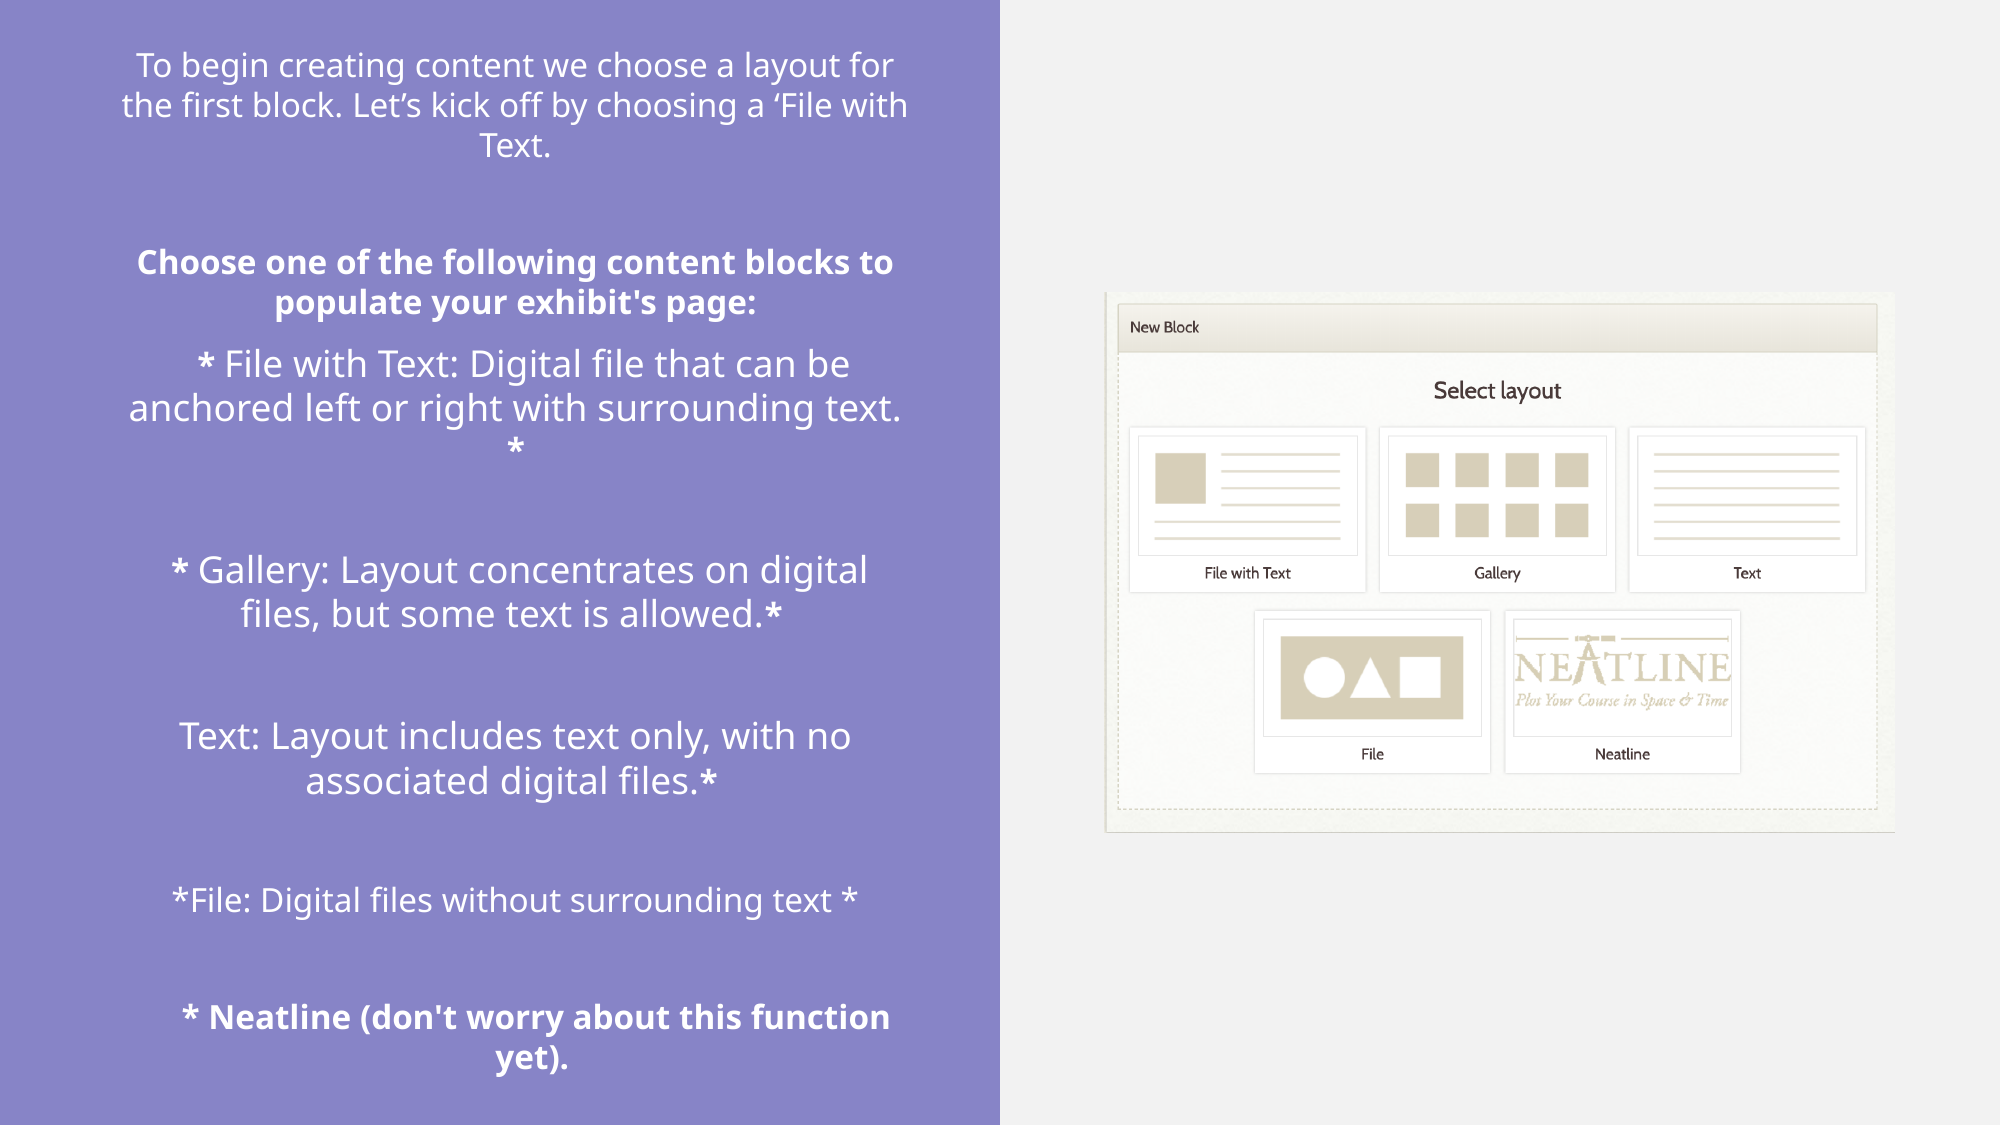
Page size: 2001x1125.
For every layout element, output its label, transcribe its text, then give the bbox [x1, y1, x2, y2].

list To begin creating content we choose a layout for the first block. Let’s kick off by choosing a ‘File with Text. Choose one of the following content blocks to populate your exhibit's page: * File with Text: Digital file that can be anchored left or right with surrounding text. * * Gallery: Layout concentrates on digital files, but some text is allowed.* Text: Layout includes text only, with no associated digital files.* *File: Digital files without surrounding text * * Neatline (don't worry about this function yet). [104, 36, 927, 1092]
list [1104, 292, 1895, 833]
